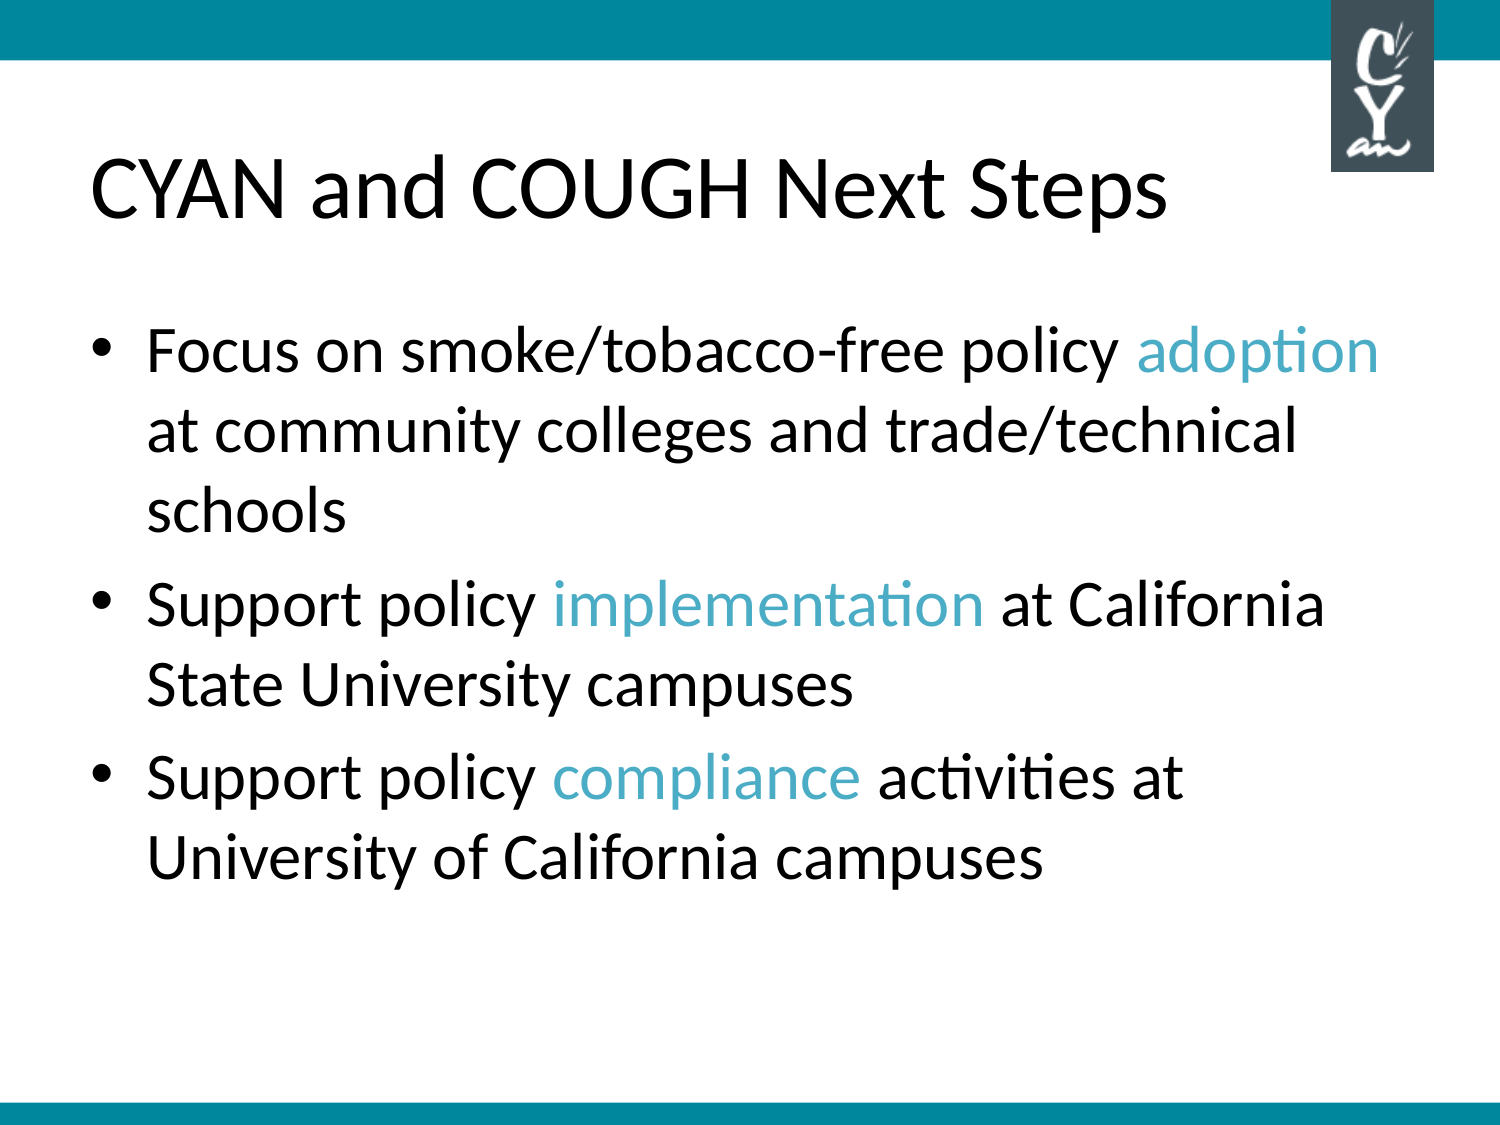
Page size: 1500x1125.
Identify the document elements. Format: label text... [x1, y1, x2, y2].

title CYAN and COUGH Next Steps [75, 87, 1425, 276]
picture [1331, 0, 1434, 172]
list Focus on smoke/tobacco-free policy adoption at community colleges and trade/technical schools Support policy implementation at California State University campuses Support policy compliance activities at University of California campuses [75, 298, 1425, 990]
